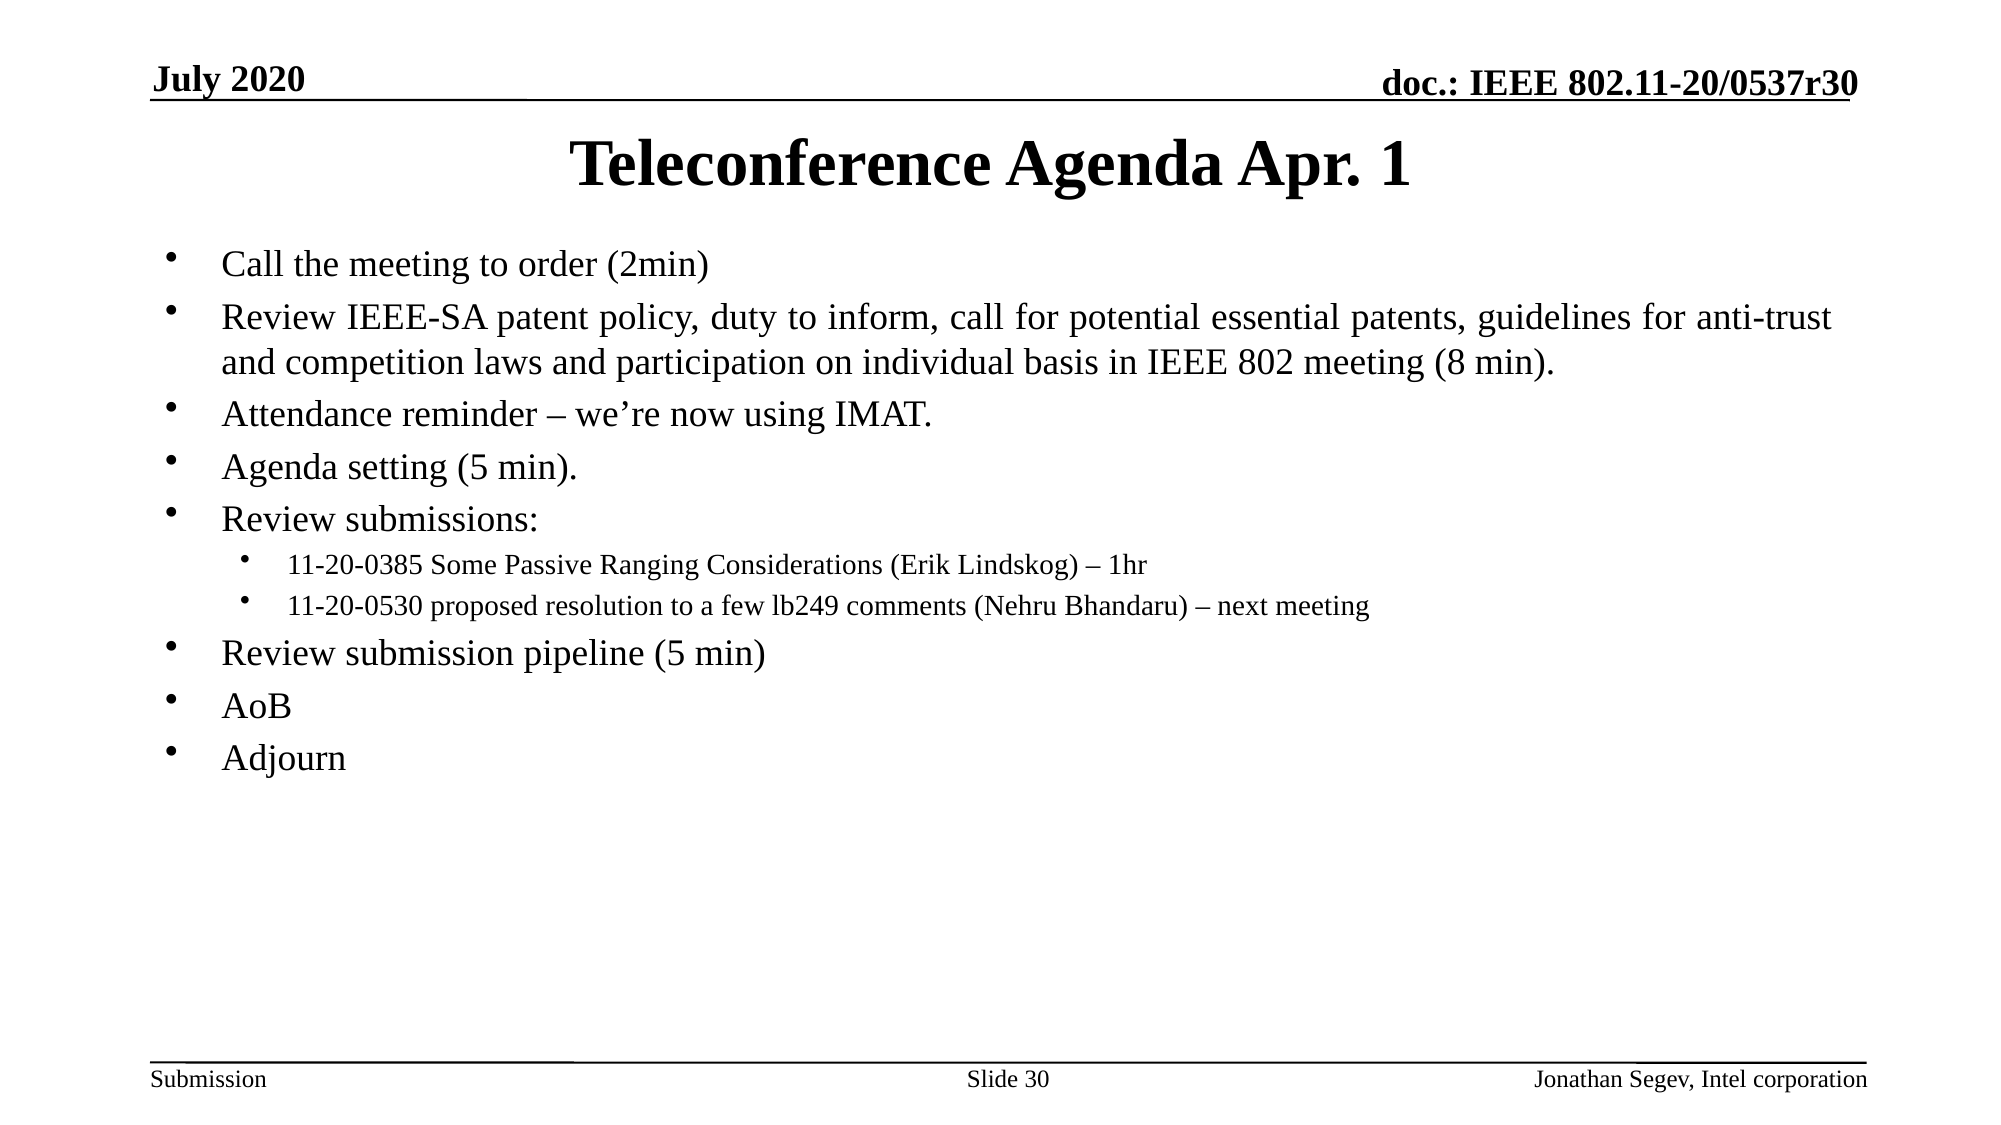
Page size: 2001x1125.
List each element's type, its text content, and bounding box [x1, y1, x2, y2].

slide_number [152, 54, 563, 100]
list Call the meeting to order (2min) Review IEEE-SA patent policy, duty to inform, call for potential essential patents, guidelines for anti-trust and competition laws and participation on individual basis in IEEE 802 meeting (8 min). Attendance reminder – we’re now using IMAT. Agenda setting (5 min). Review submissions: 11-20-0385 Some Passive Ranging Considerations (Erik Lindskog) – 1hr 11-20-0530 proposed resolution to a few lb249 comments (Nehru Bhandaru) – next meeting Review submission pipeline (5 min) AoB Adjourn [149, 231, 1850, 1000]
title Teleconference Agenda Apr. 1 [149, 112, 1850, 205]
footer Jonathan Segev, Intel corporation [1171, 1061, 1869, 1093]
slide_number Slide 30 [950, 1061, 1067, 1123]
